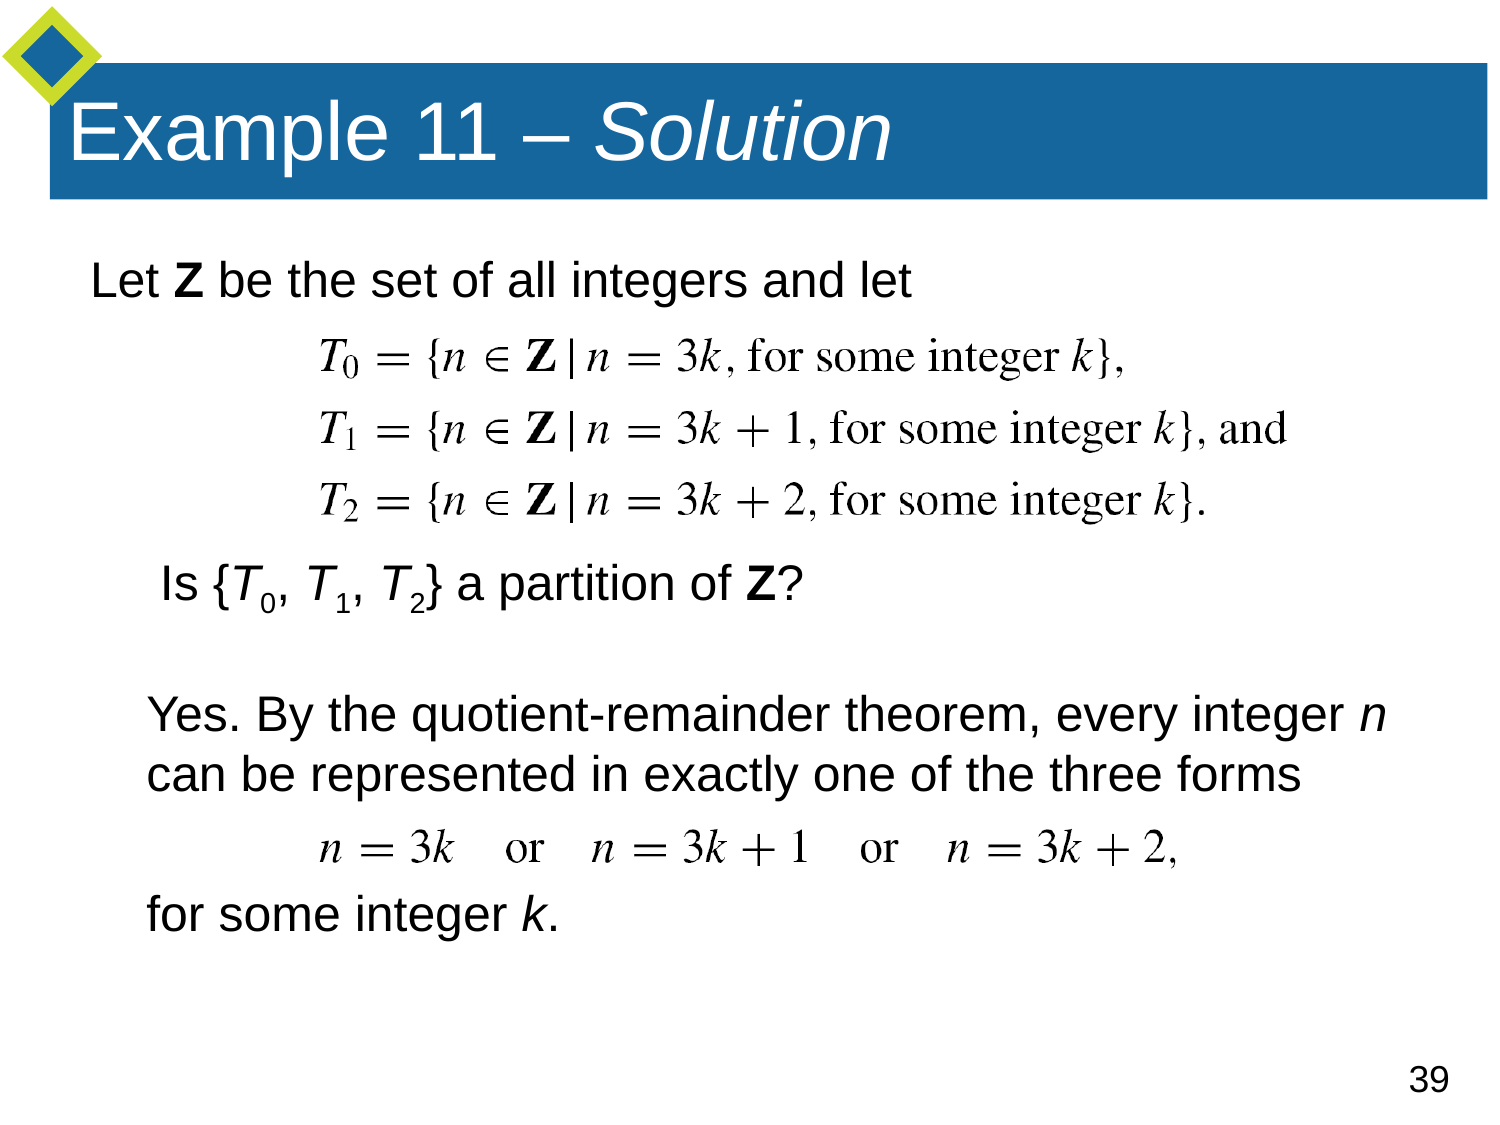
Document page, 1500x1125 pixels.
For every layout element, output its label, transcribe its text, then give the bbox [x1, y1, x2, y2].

picture [307, 818, 1193, 876]
list Let Z be the set of all integers and let Is {T0, T1, T2} a partition of Z? Yes. By the quotient-remainder theorem, every integer n can be represented in exactly one of the three forms for some integer k. [75, 239, 1425, 1103]
picture [307, 324, 1293, 526]
title Example 11 – Solution [52, 33, 1403, 221]
